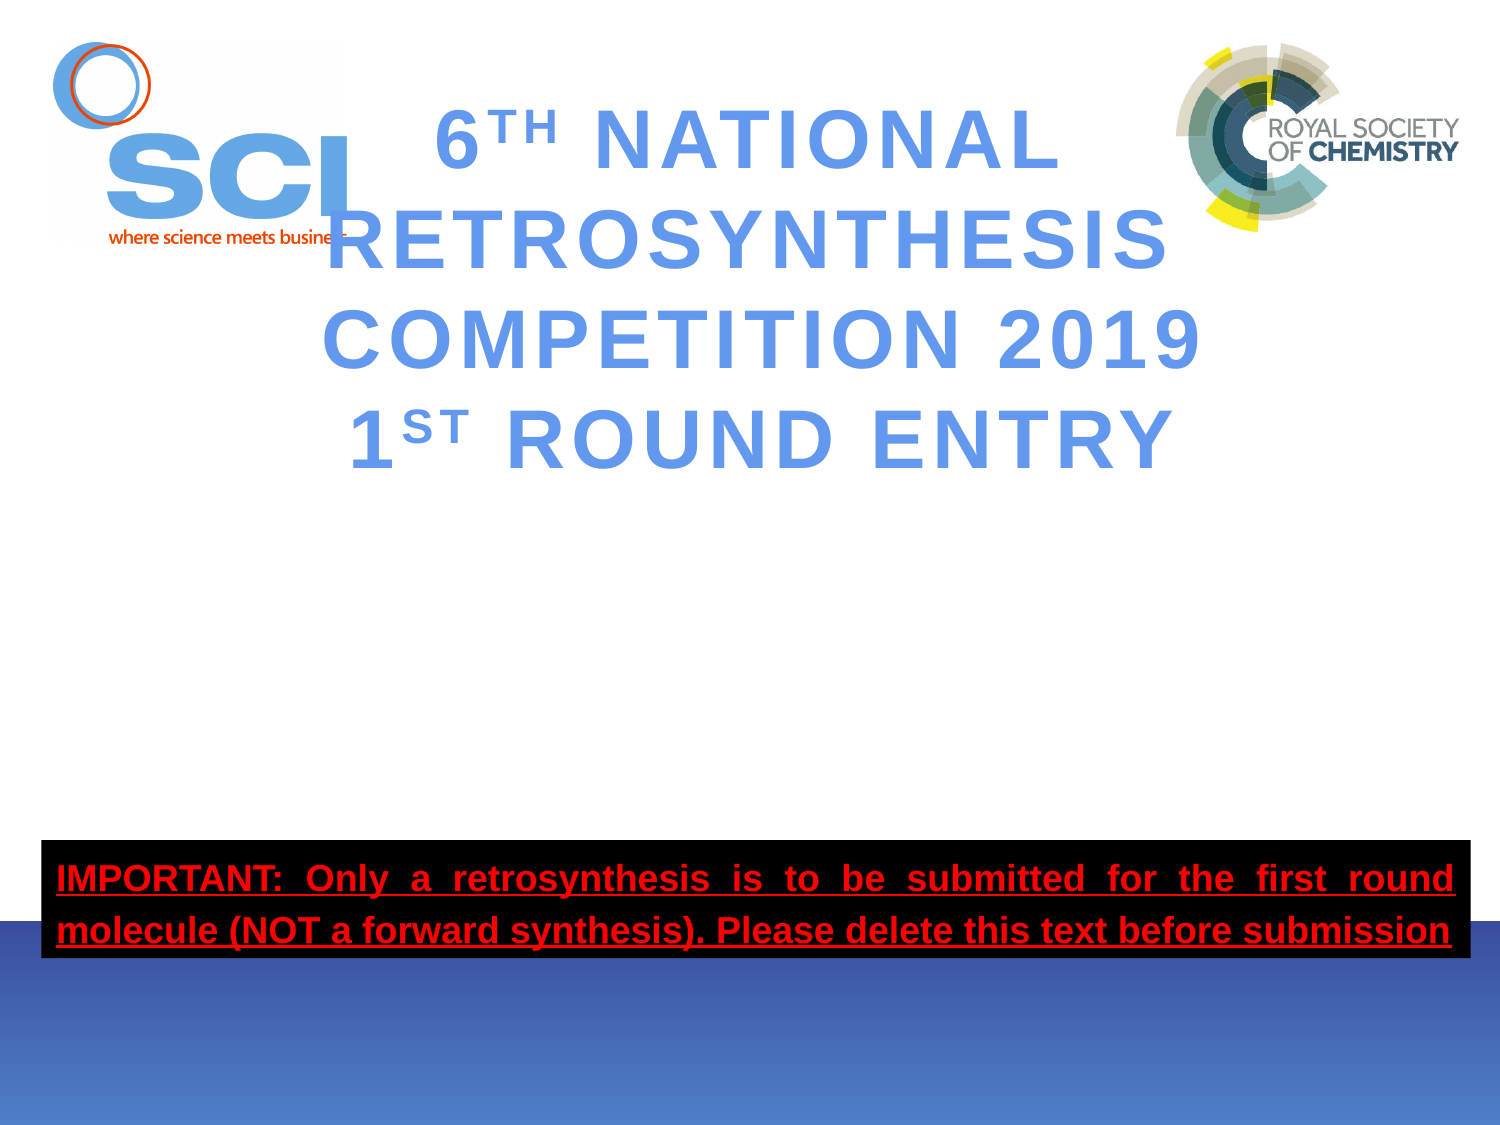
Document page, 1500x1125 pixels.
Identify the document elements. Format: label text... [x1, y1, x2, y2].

picture [53, 42, 347, 244]
picture [343, 220, 347, 237]
picture [1176, 43, 1459, 232]
text_box IMPORTANT: Only a retrosynthesis is to be submitted for the first round molecule (NOT a forward synthesis). Please delete this text before submission [41, 840, 1471, 959]
